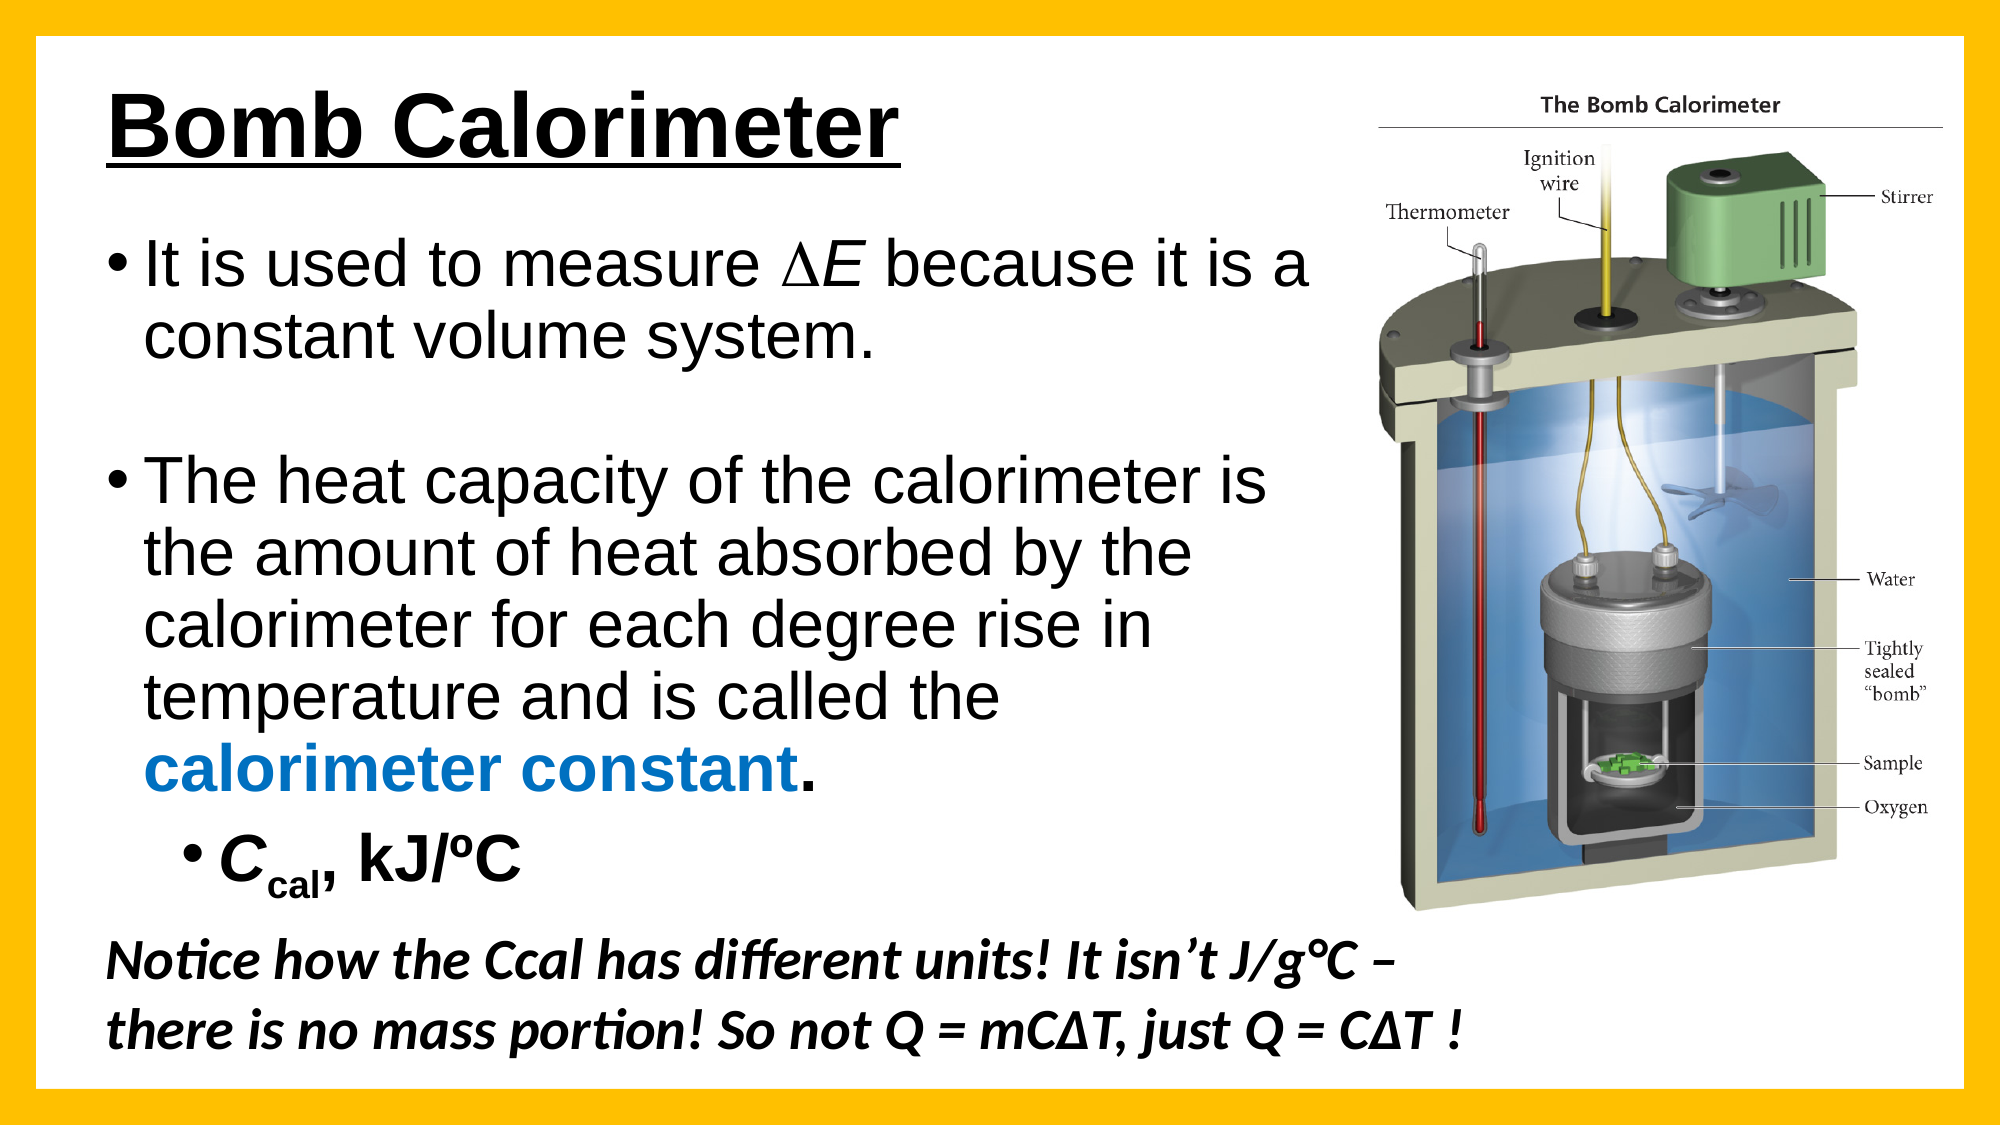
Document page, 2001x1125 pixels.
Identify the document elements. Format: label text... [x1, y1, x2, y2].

title Bomb Calorimeter [91, 34, 1860, 222]
picture [1370, 87, 1951, 915]
text_box Notice how the Ccal has different units! It isn’t J/g°C – there is no mass portion! So not Q = mC∆T, just Q = C∆T ! [91, 914, 1512, 1069]
text_box [0, 0, 2000, 1125]
list It is used to measure DE because it is a constant volume system. The heat capacity of the calorimeter is the amount of heat absorbed by the calorimeter for each degree rise in temperature and is called the calorimeter constant. Ccal, kJ/ºC [91, 222, 1370, 750]
